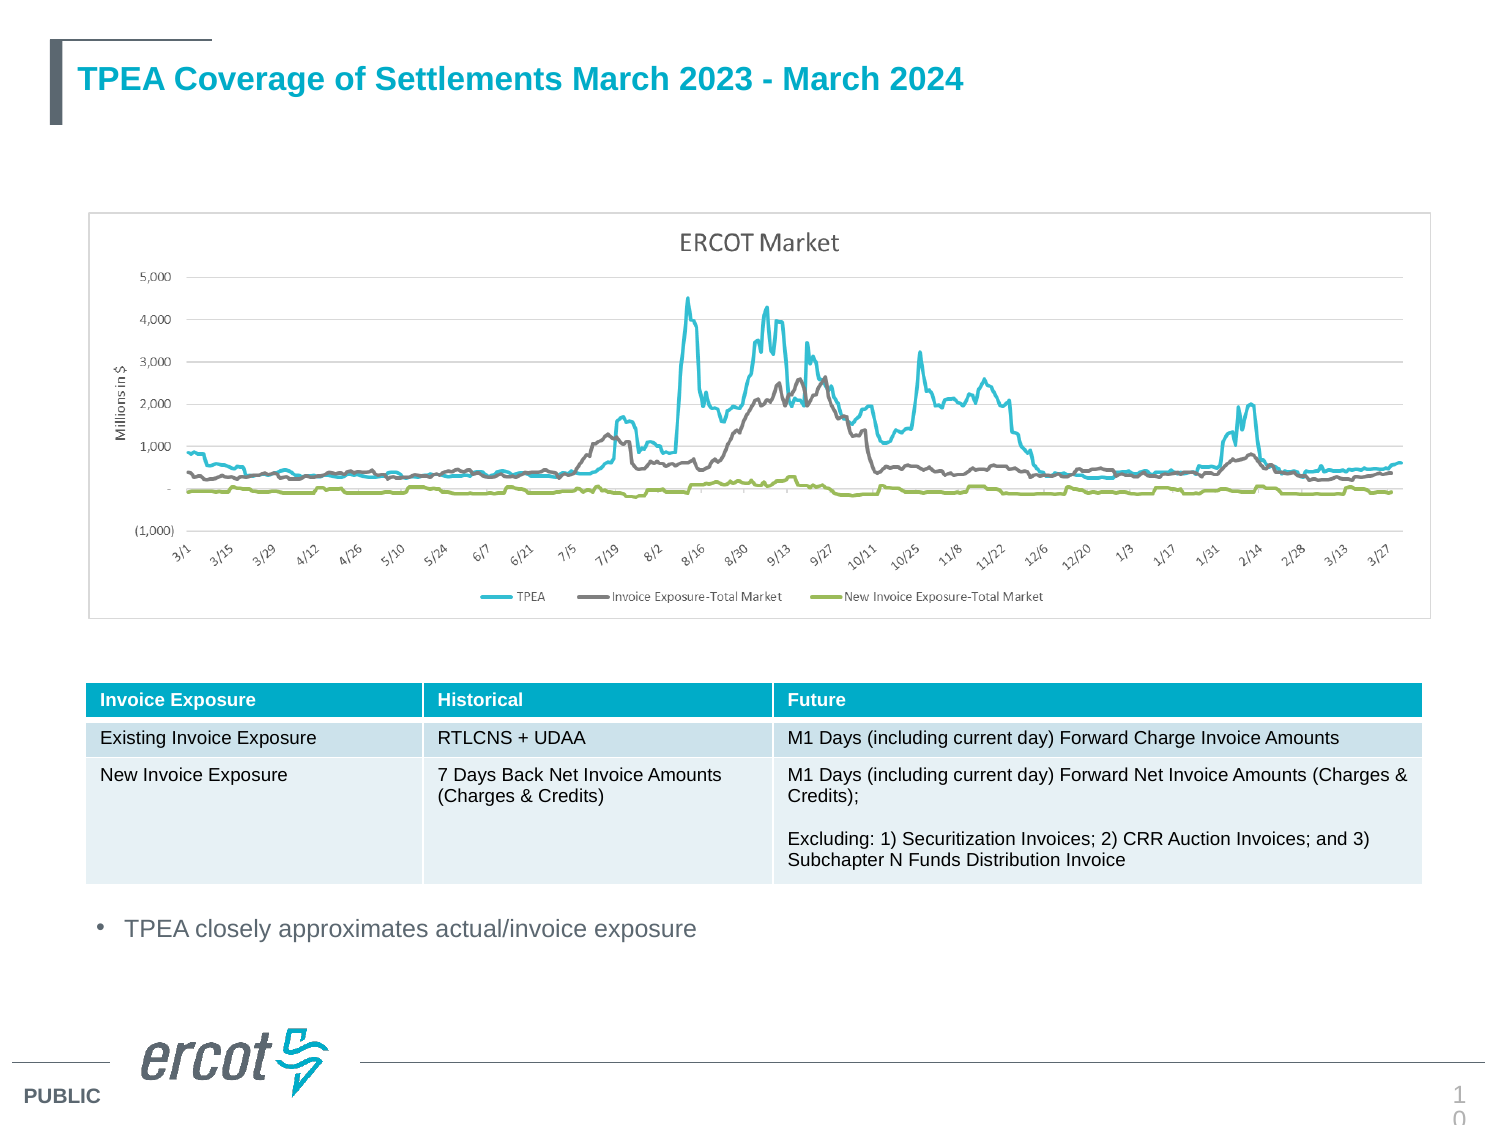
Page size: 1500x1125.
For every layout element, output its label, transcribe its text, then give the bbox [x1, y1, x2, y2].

table_cell 7 Days Back Net Invoice Amounts (Charges & Credits) [424, 758, 772, 884]
picture [137, 1024, 332, 1100]
table_header Invoice Exposure [86, 683, 422, 717]
slide_number 10 [1437, 1076, 1475, 1112]
title TPEA Coverage of Settlements March 2023 - March 2024 [62, 50, 1450, 138]
table_cell New Invoice Exposure [86, 758, 422, 884]
picture [88, 212, 1431, 619]
table_cell RTLCNS + UDAA [424, 723, 772, 757]
table_cell M1 Days (including current day) Forward Charge Invoice Amounts [774, 723, 1422, 757]
text_box TPEA closely approximates actual/invoice exposure [81, 874, 1419, 950]
table_cell Existing Invoice Exposure [86, 723, 422, 757]
table_header Historical [424, 683, 772, 717]
table_header Future [774, 683, 1422, 717]
table_cell M1 Days (including current day) Forward Net Invoice Amounts (Charges & Credits); Excluding: 1) Securitization Invoices; 2) CRR Auction Invoices; and 3) Subchapter N Funds Distribution Invoice [774, 758, 1422, 884]
